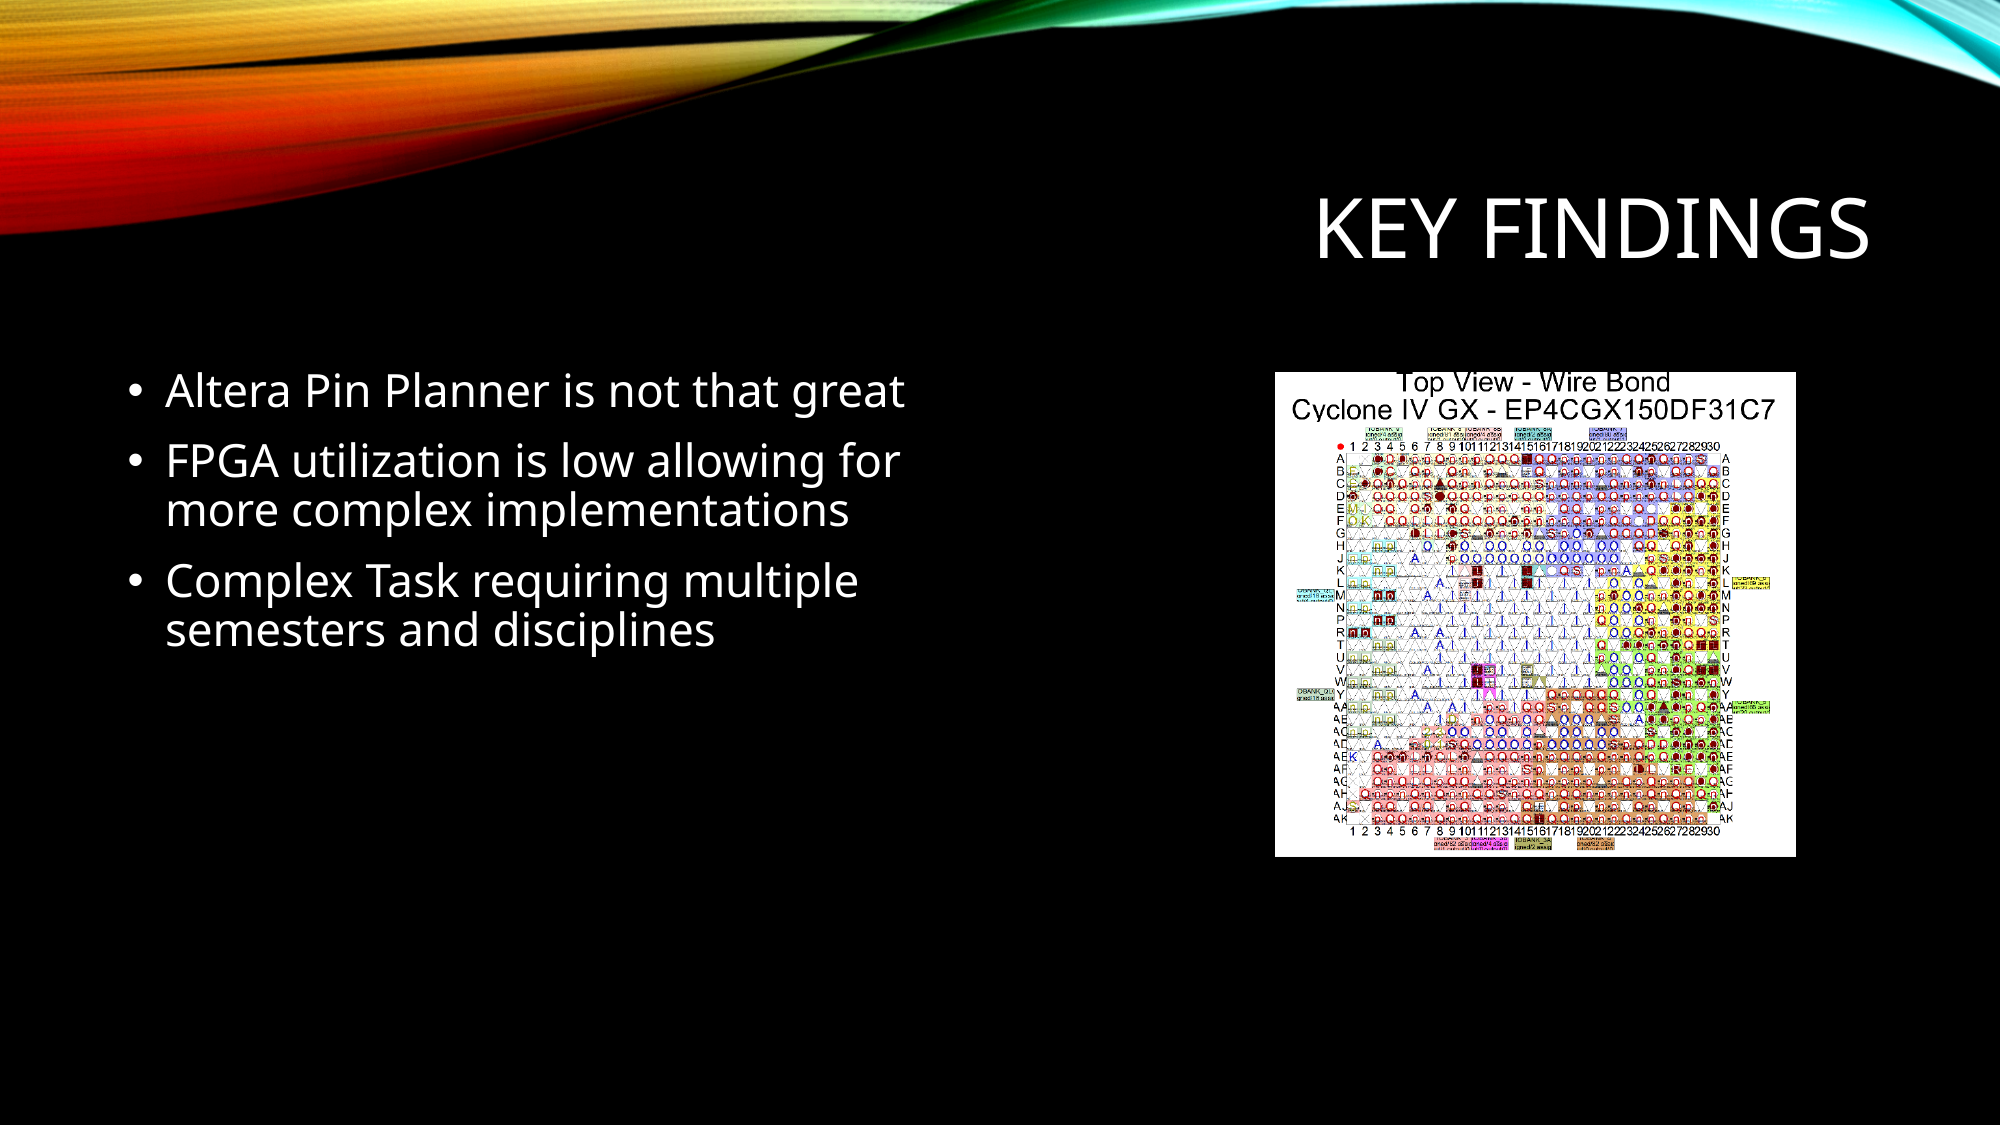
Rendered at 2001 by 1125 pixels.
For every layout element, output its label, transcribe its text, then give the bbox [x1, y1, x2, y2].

list Altera Pin Planner is not that great FPGA utilization is low allowing for more complex implementations Complex Task requiring multiple semesters and disciplines [112, 360, 988, 1021]
picture [1275, 372, 1796, 858]
title Key Findings [474, 125, 1888, 338]
picture [0, 0, 2000, 237]
